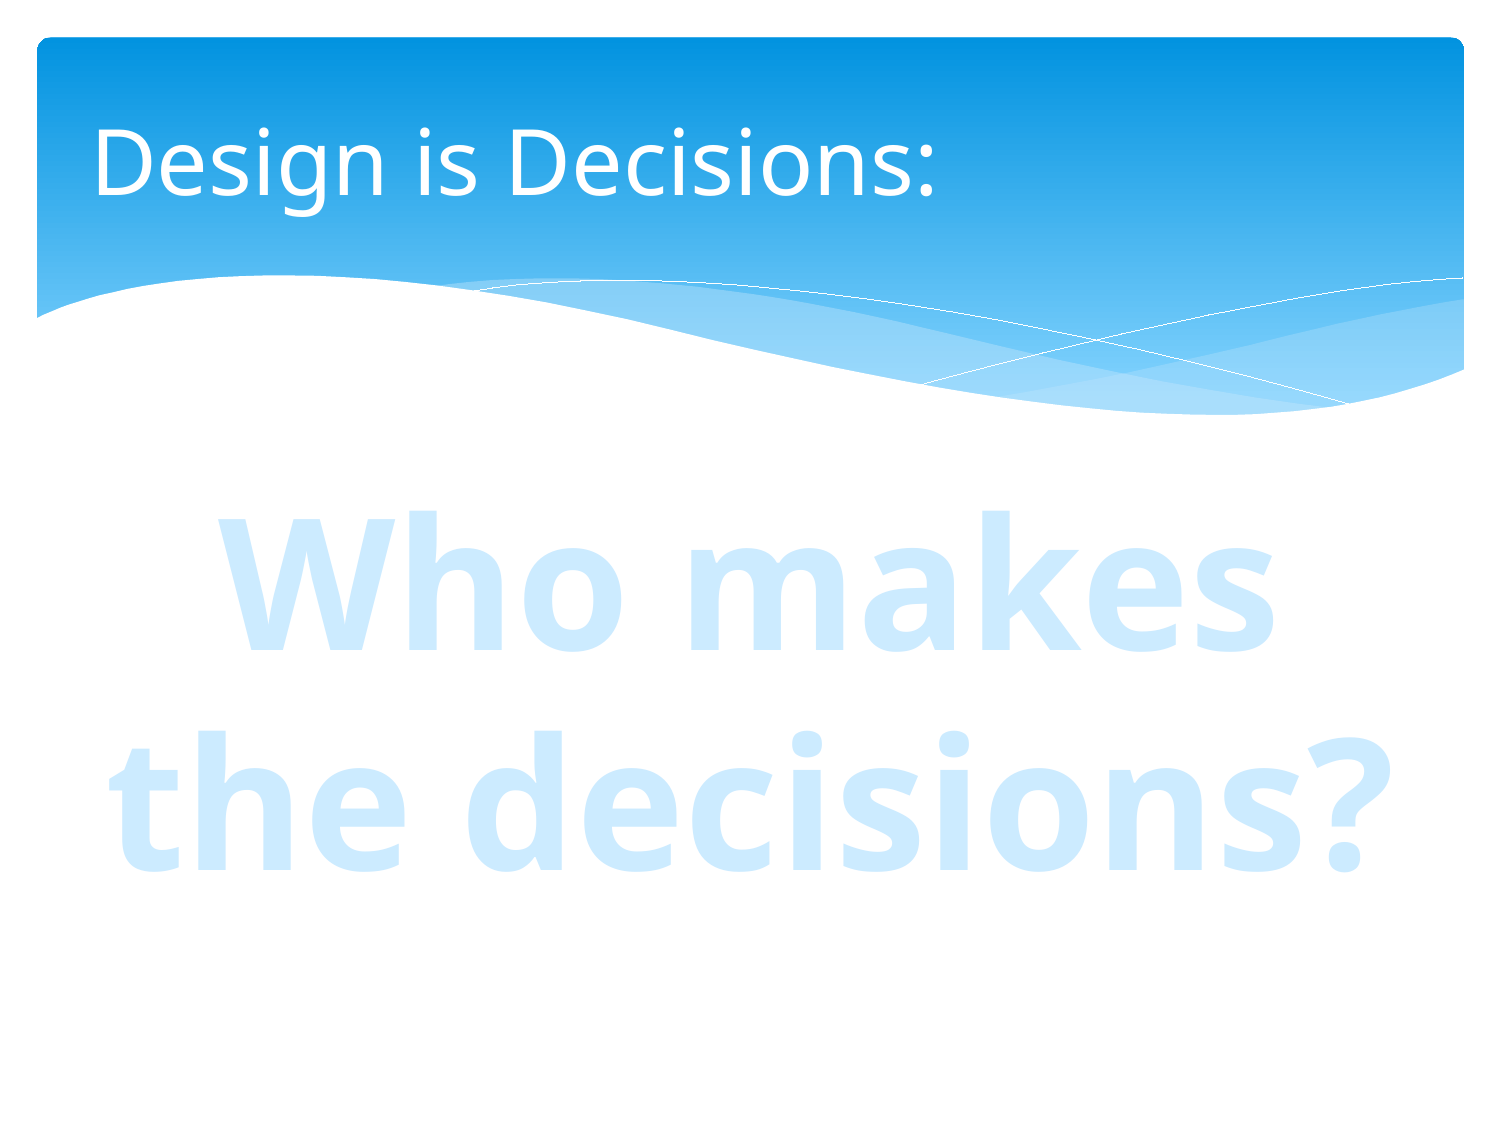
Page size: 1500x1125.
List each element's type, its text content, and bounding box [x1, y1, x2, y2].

text_box Who makes the decisions? [24, 274, 1475, 1100]
title Design is Decisions: [75, 55, 1425, 261]
